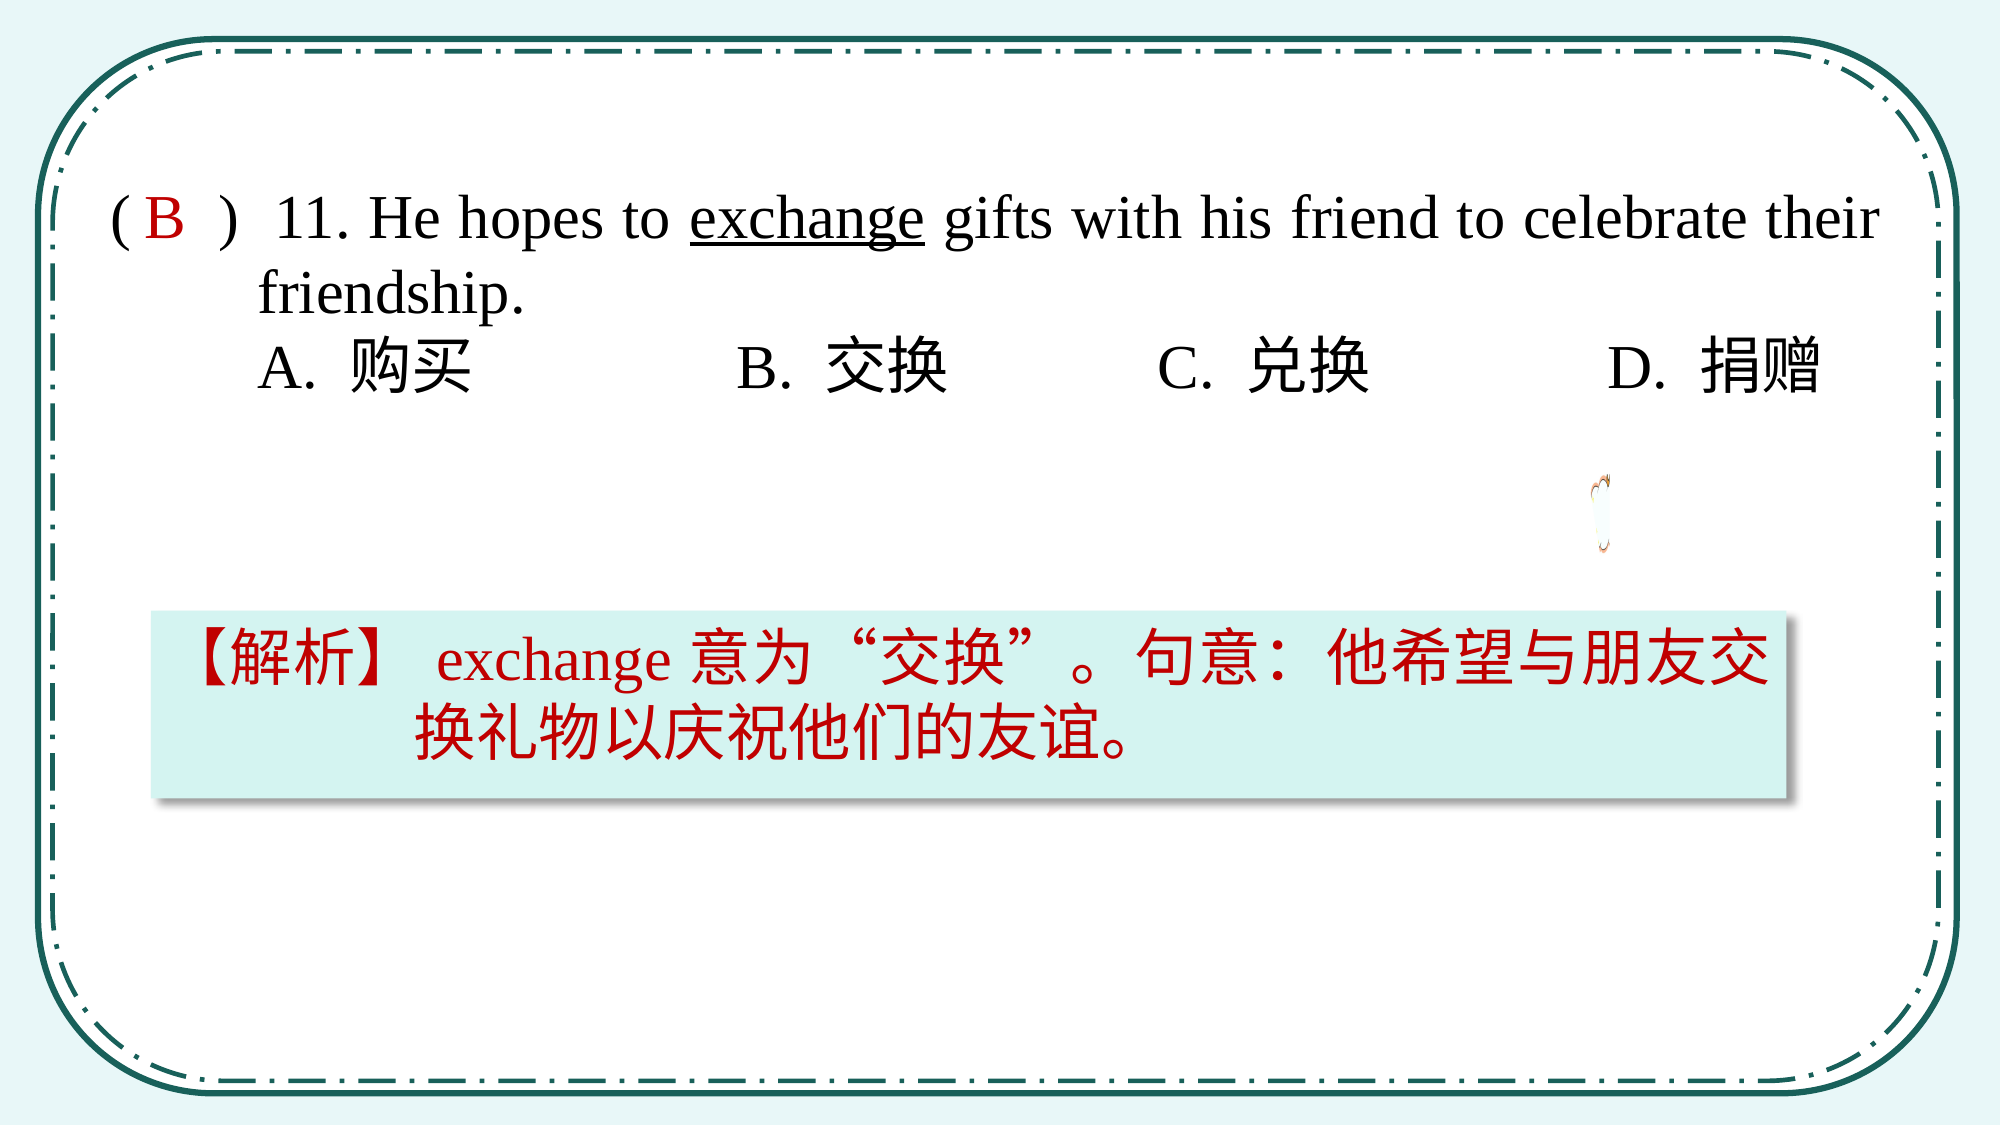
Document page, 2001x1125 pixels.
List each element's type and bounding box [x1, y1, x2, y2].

text_box [37, 38, 1958, 1094]
picture [0, 0, 2000, 1125]
